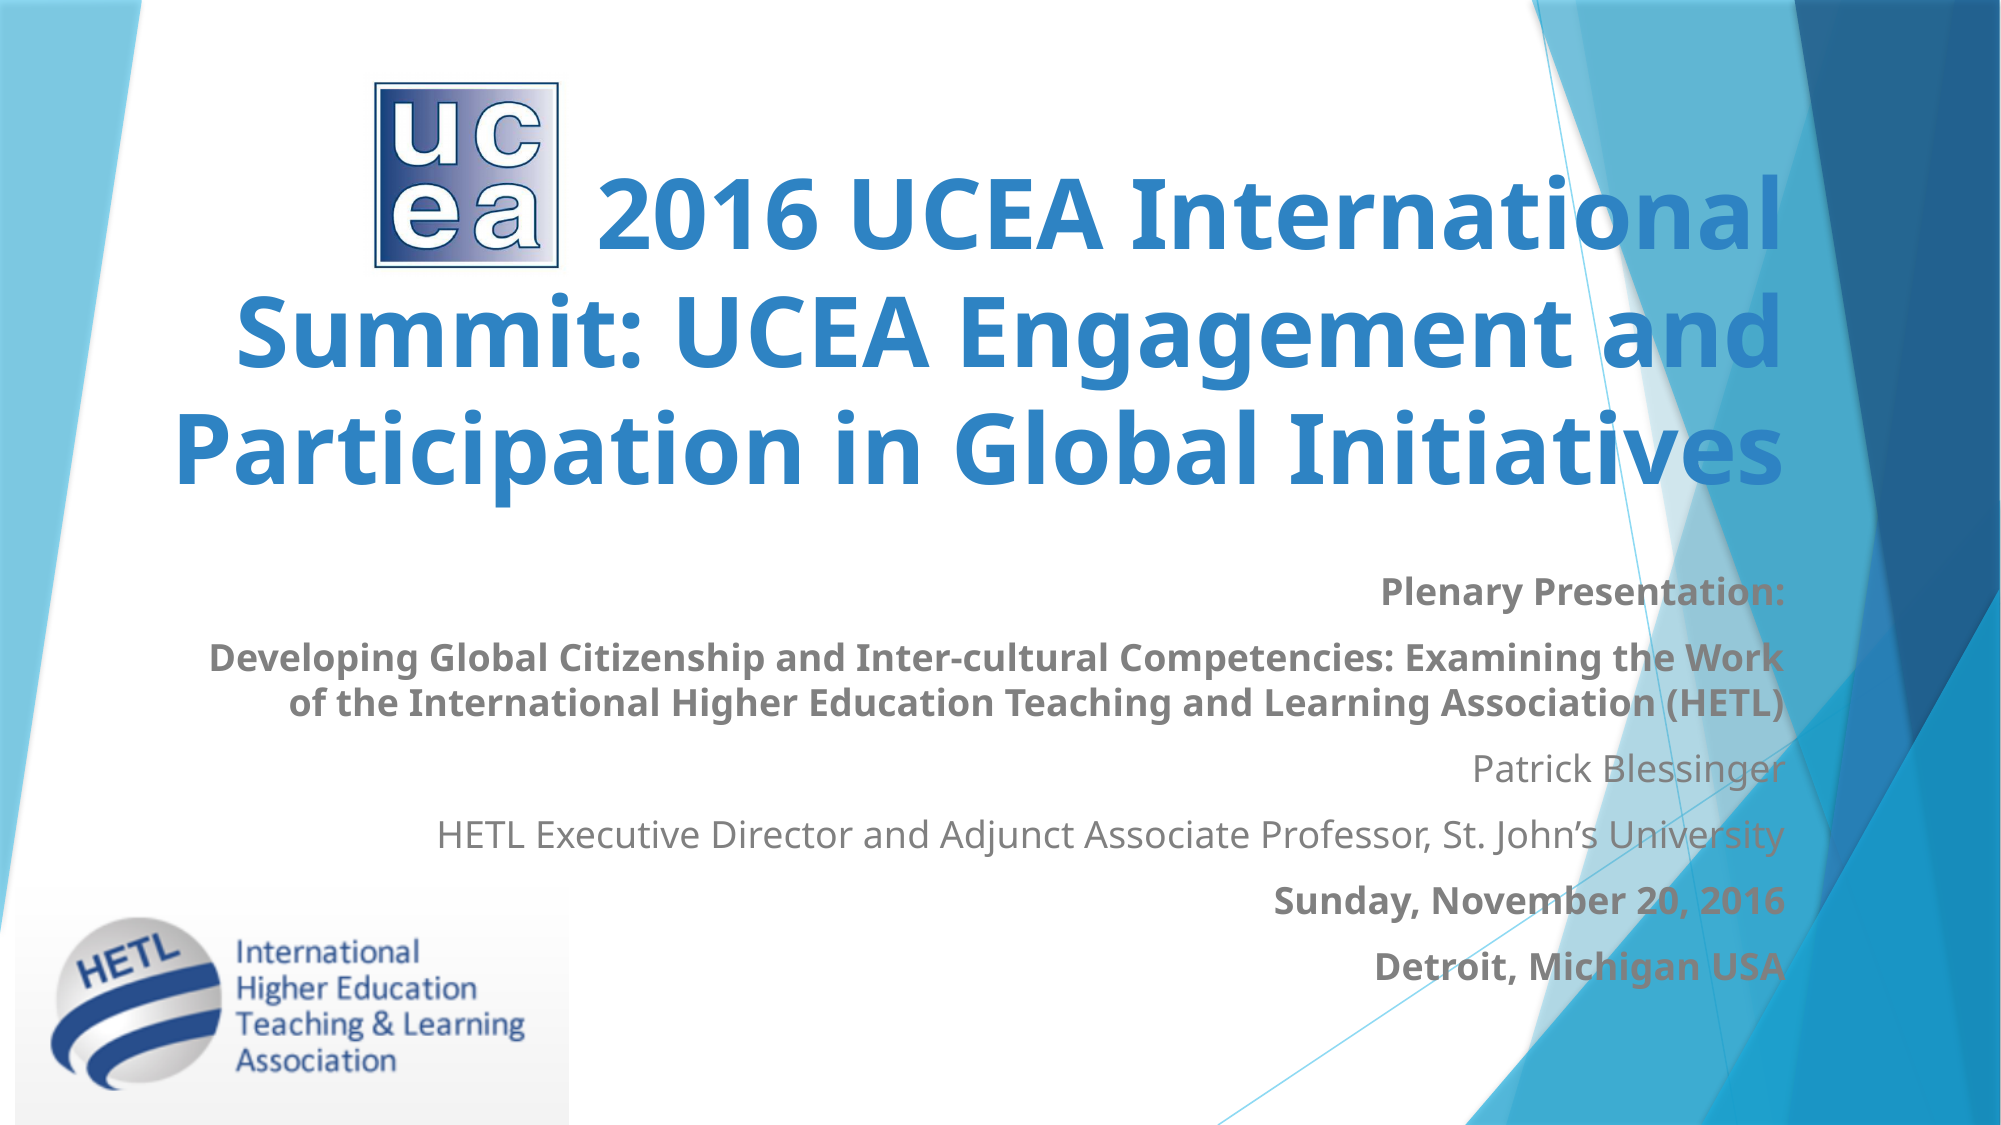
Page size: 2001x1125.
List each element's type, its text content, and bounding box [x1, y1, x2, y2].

picture [15, 874, 569, 1125]
title 2016 UCEA International Summit: UCEA Engagement and Participation in Global Initiatives [143, 120, 1802, 512]
subtitle Plenary Presentation: Developing Global Citizenship and Inter-cultural Competencies: Examining the Work of the International Higher Education Teaching and Learning Association (HETL) Patrick Blessinger HETL Executive Director and Adjunct Associate Professor, St. John’s University Sunday, November 20, 2016 Detroit, Michigan USA [182, 560, 1802, 1065]
picture [363, 71, 569, 278]
